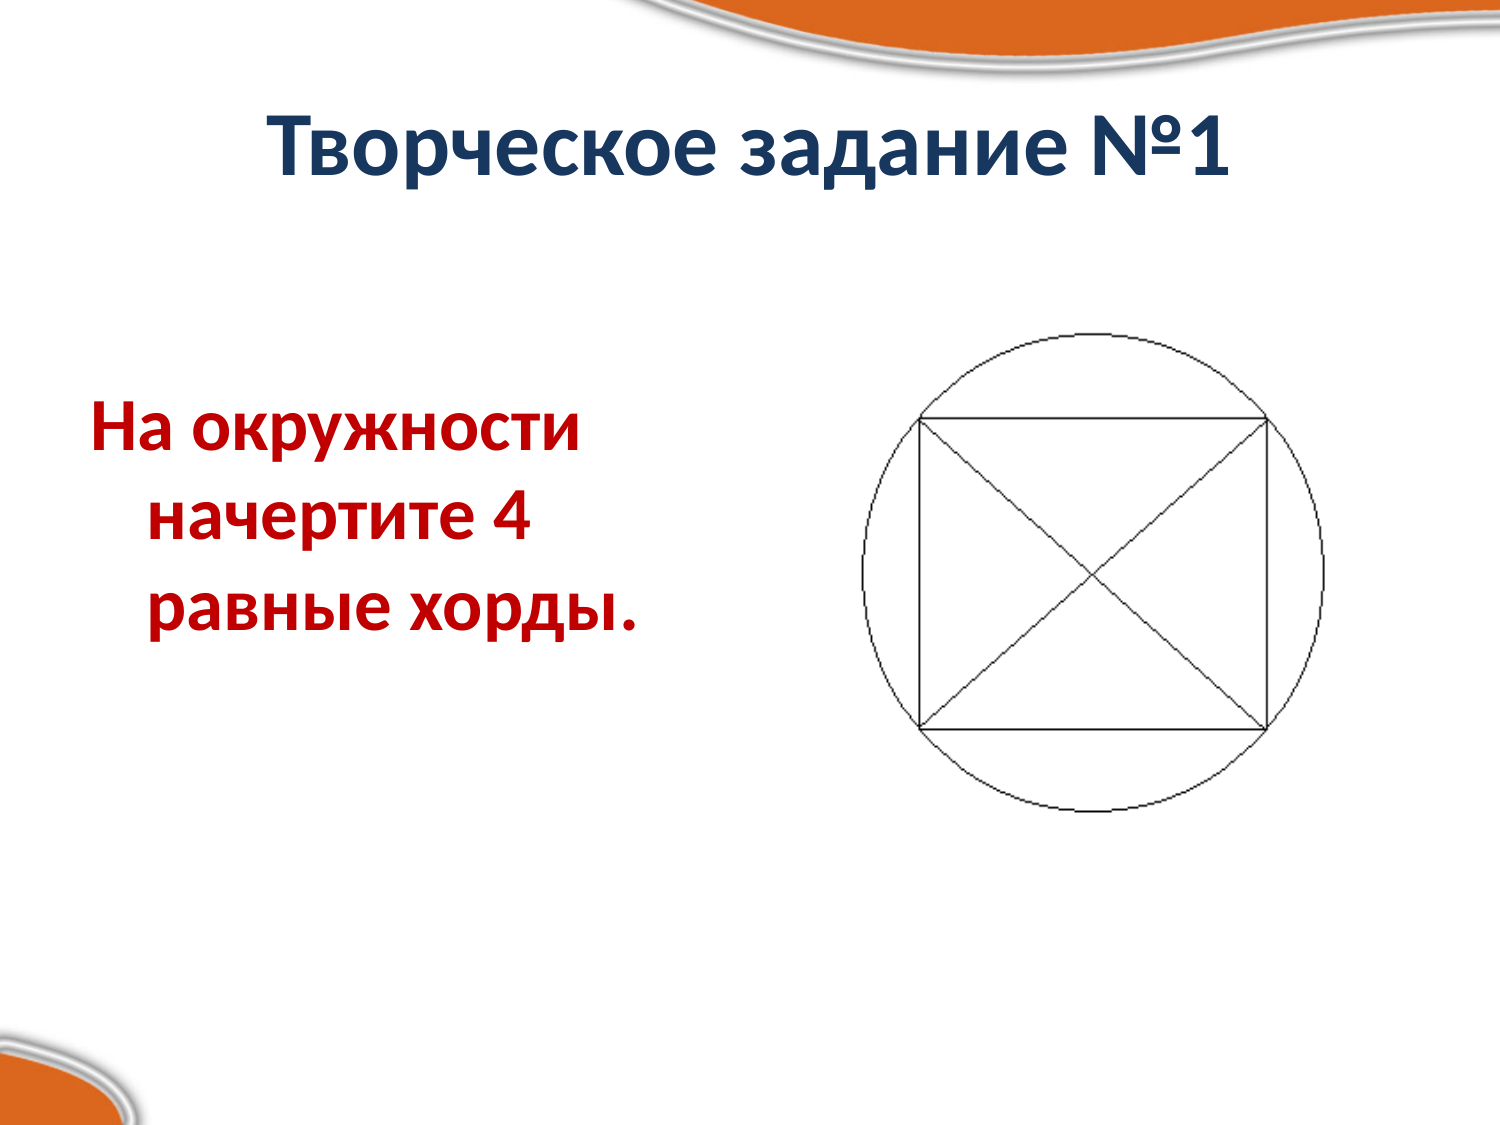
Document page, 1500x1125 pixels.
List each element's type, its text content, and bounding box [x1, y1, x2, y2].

picture [0, 0, 1500, 1125]
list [855, 327, 1348, 833]
list На окружности начертите 4 равные хорды. [75, 262, 738, 1005]
title Творческое задание №1 [75, 45, 1425, 233]
